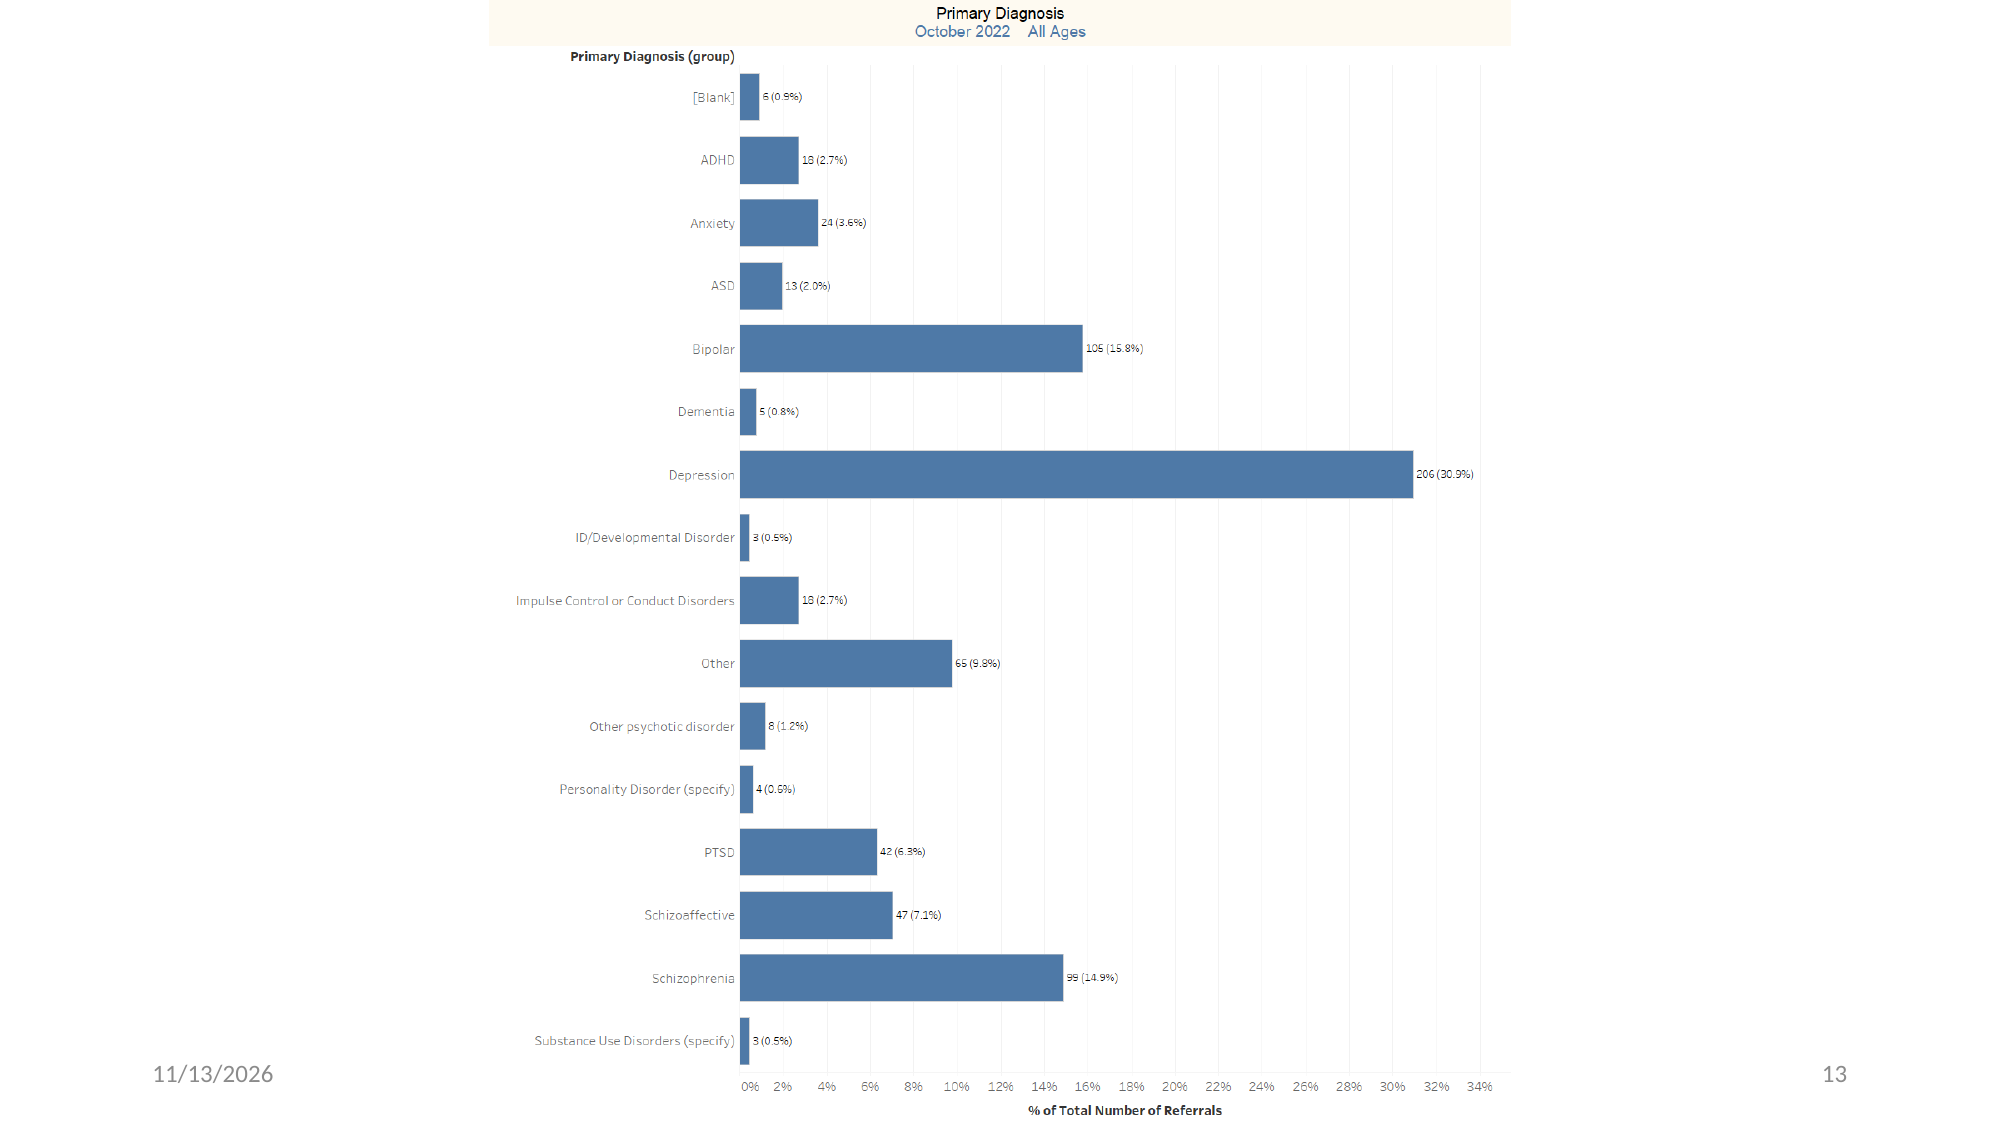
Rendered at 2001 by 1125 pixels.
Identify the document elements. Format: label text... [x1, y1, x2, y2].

slide_number 13 [1511, 1042, 1863, 1103]
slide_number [137, 1042, 489, 1103]
picture [489, 0, 1511, 1125]
